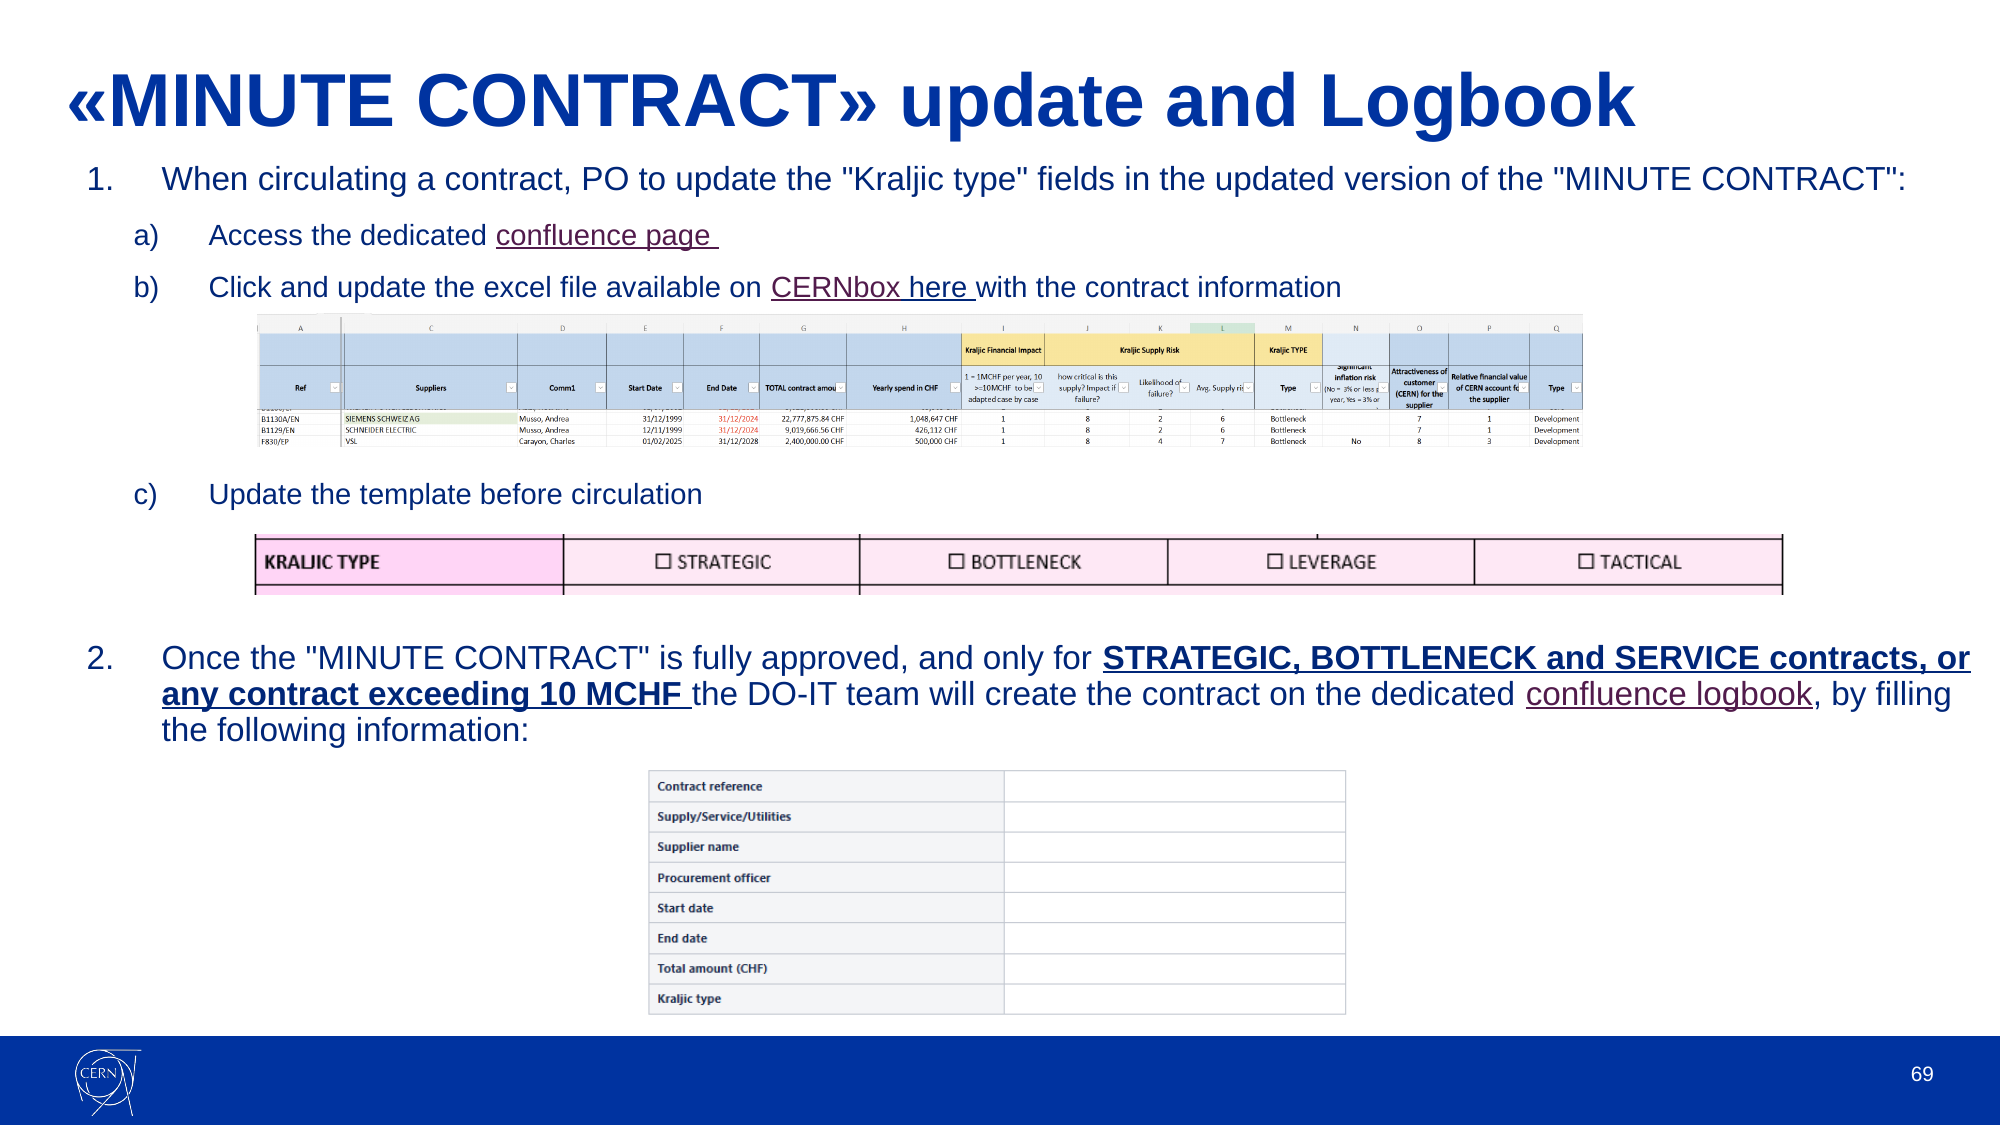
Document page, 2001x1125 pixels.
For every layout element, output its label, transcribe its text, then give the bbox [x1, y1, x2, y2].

picture [257, 313, 1583, 448]
picture [246, 534, 1800, 595]
list When circulating a contract, PO to update the "Kraljic type" fields in the updated version of the "MINUTE CONTRACT": Access the dedicated confluence page Click and update the excel file available on CERNbox here with the contract information Update the template before circulation Once the "MINUTE CONTRACT" is fully approved, and only for STRATEGIC, BOTTLENECK and SERVICE contracts, or any contract exceeding 10 MCHF the DO-IT team will create the contract on the dedicated confluence logbook, by filling the following information: [86, 161, 1978, 964]
picture [641, 768, 1358, 1018]
title «MINUTE CONTRACT» update and Logbook [66, 61, 1933, 237]
slide_number 69 [1822, 1042, 1934, 1103]
